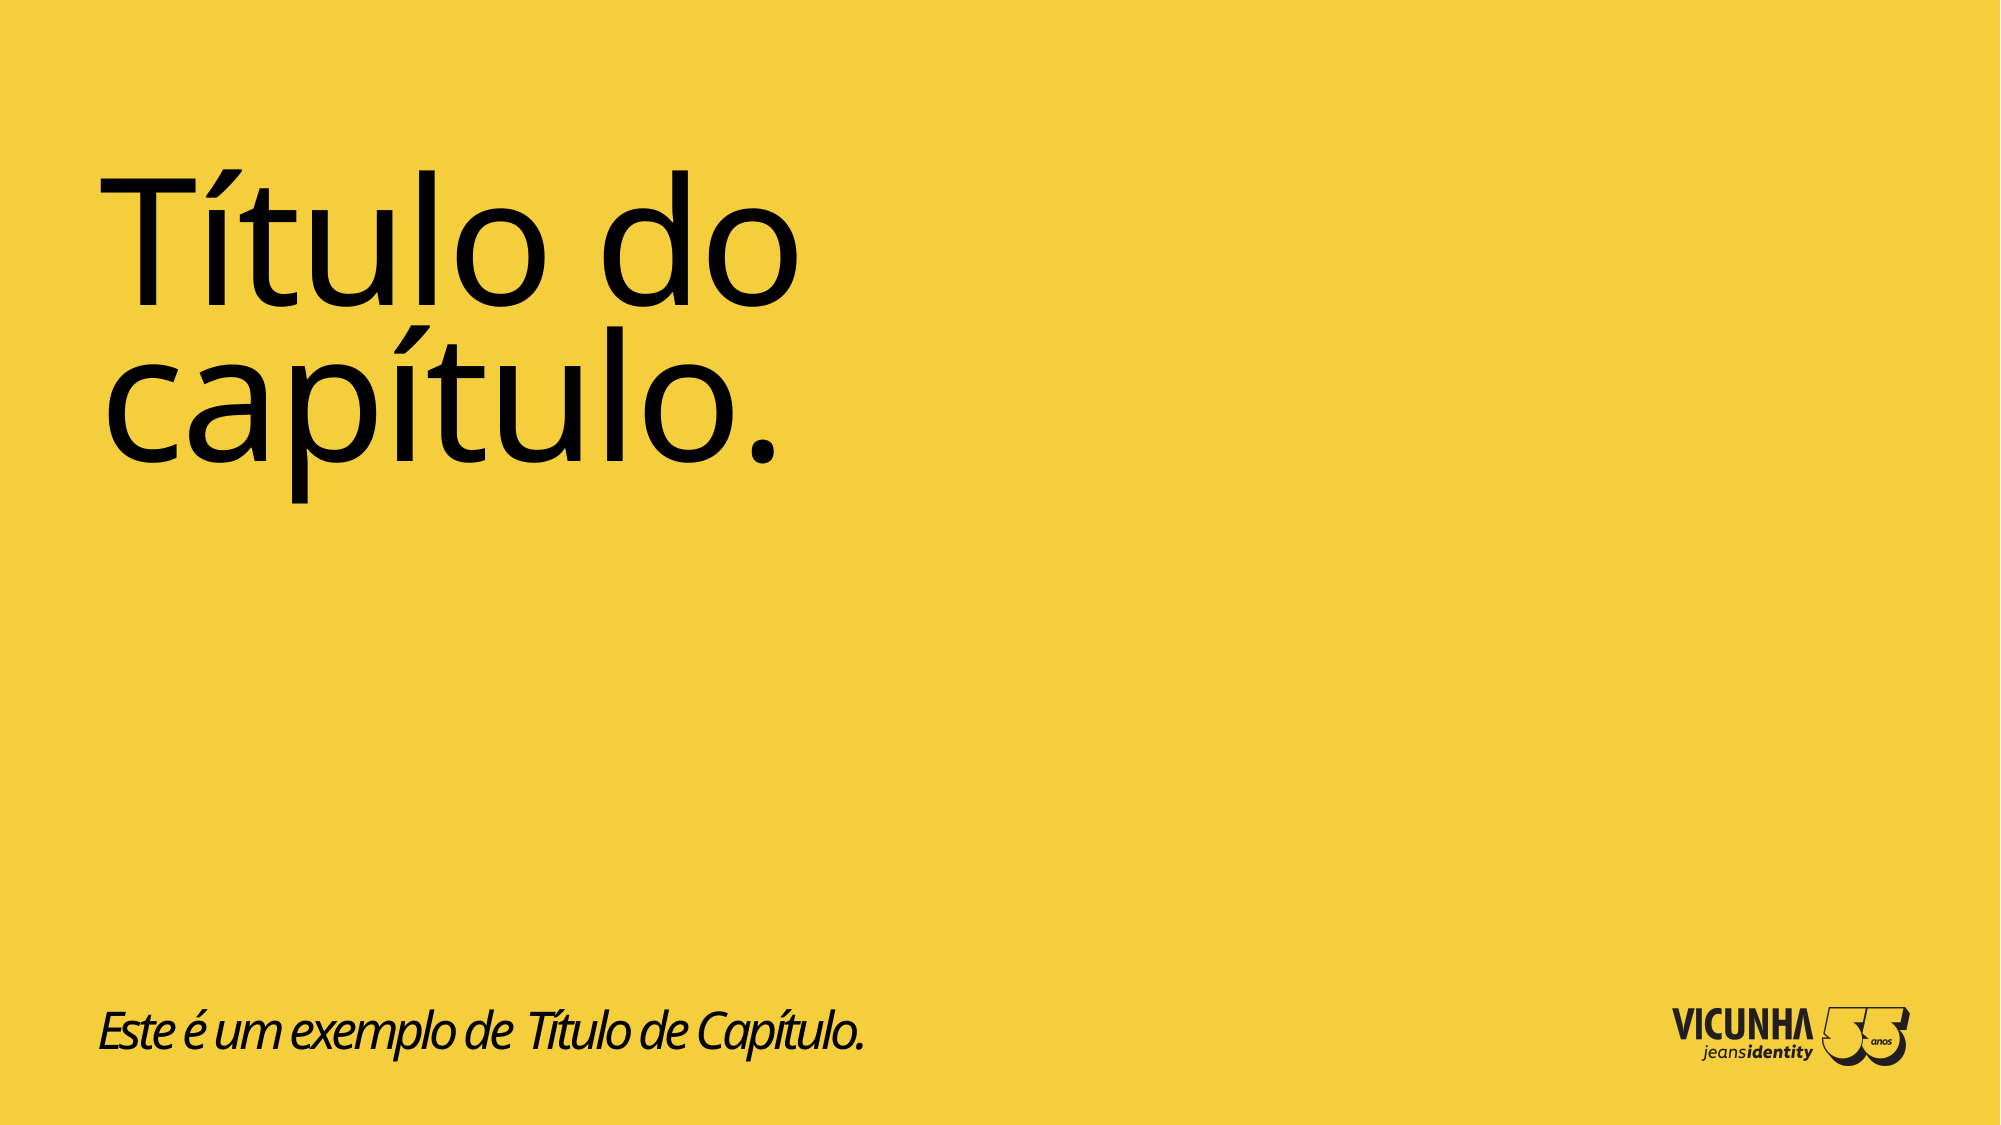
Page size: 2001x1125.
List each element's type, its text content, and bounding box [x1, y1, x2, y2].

text_box Este é um exemplo de Título de Capítulo. [91, 1003, 875, 1066]
text_box Título do capítulo. [95, 180, 811, 502]
picture [1672, 1007, 1910, 1066]
